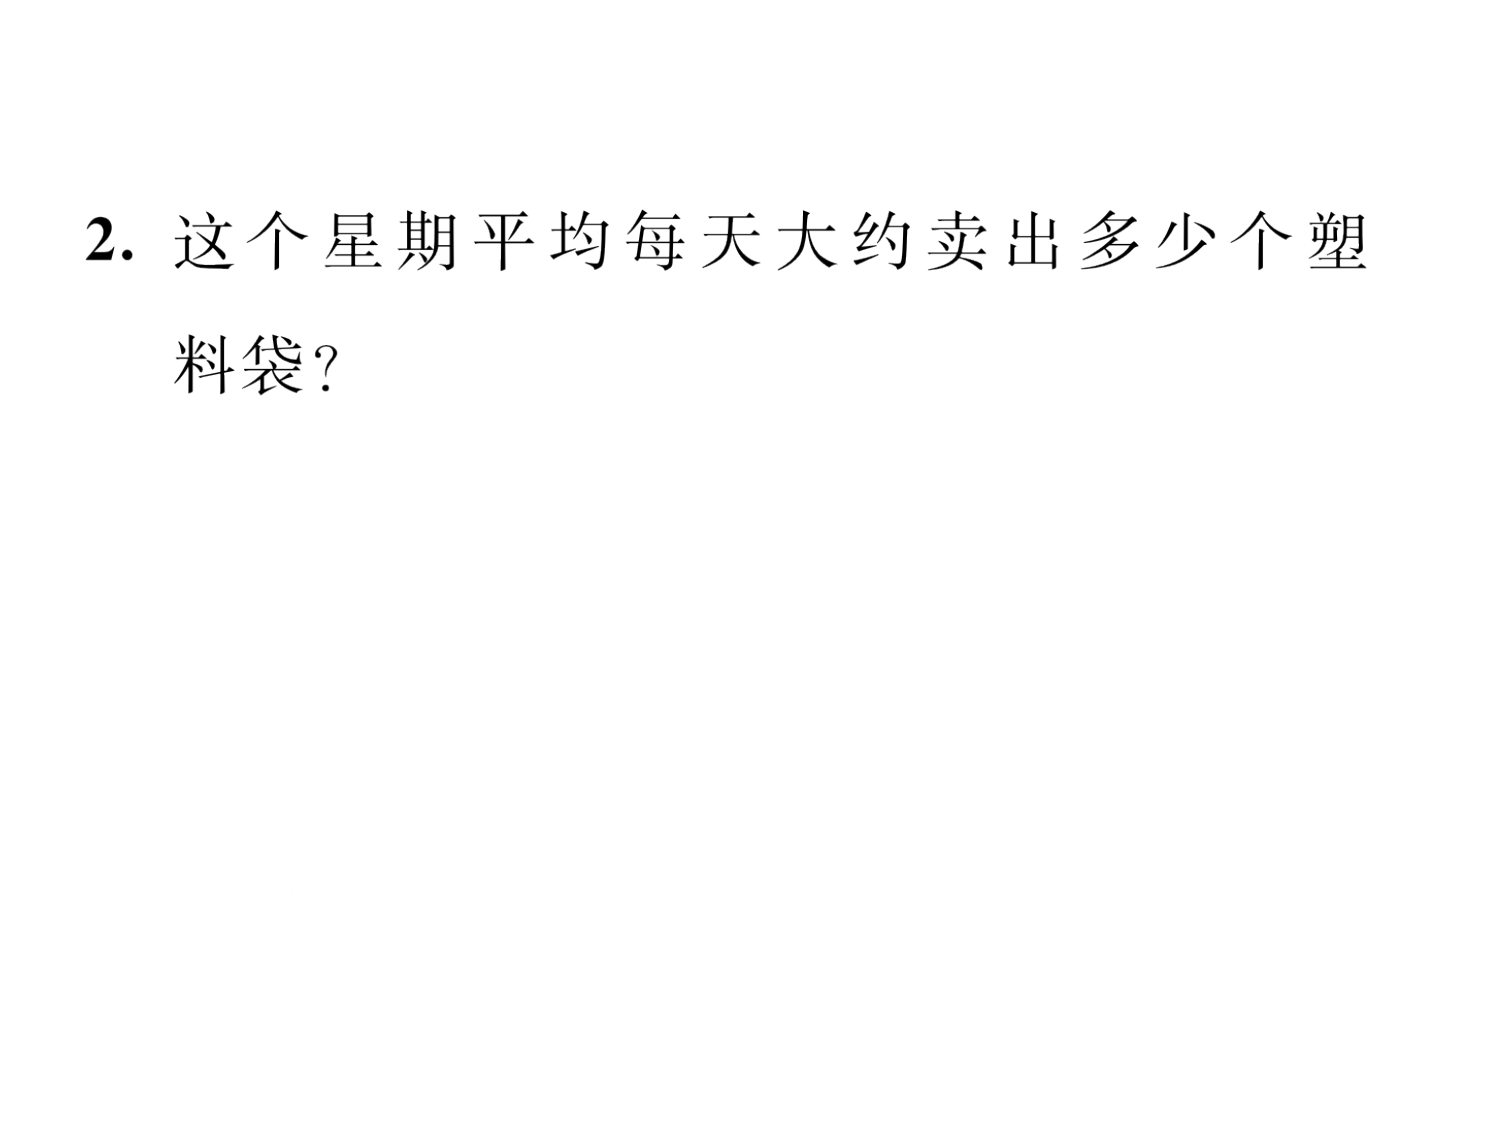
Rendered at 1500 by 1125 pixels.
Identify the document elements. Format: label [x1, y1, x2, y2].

picture [80, 180, 1498, 913]
